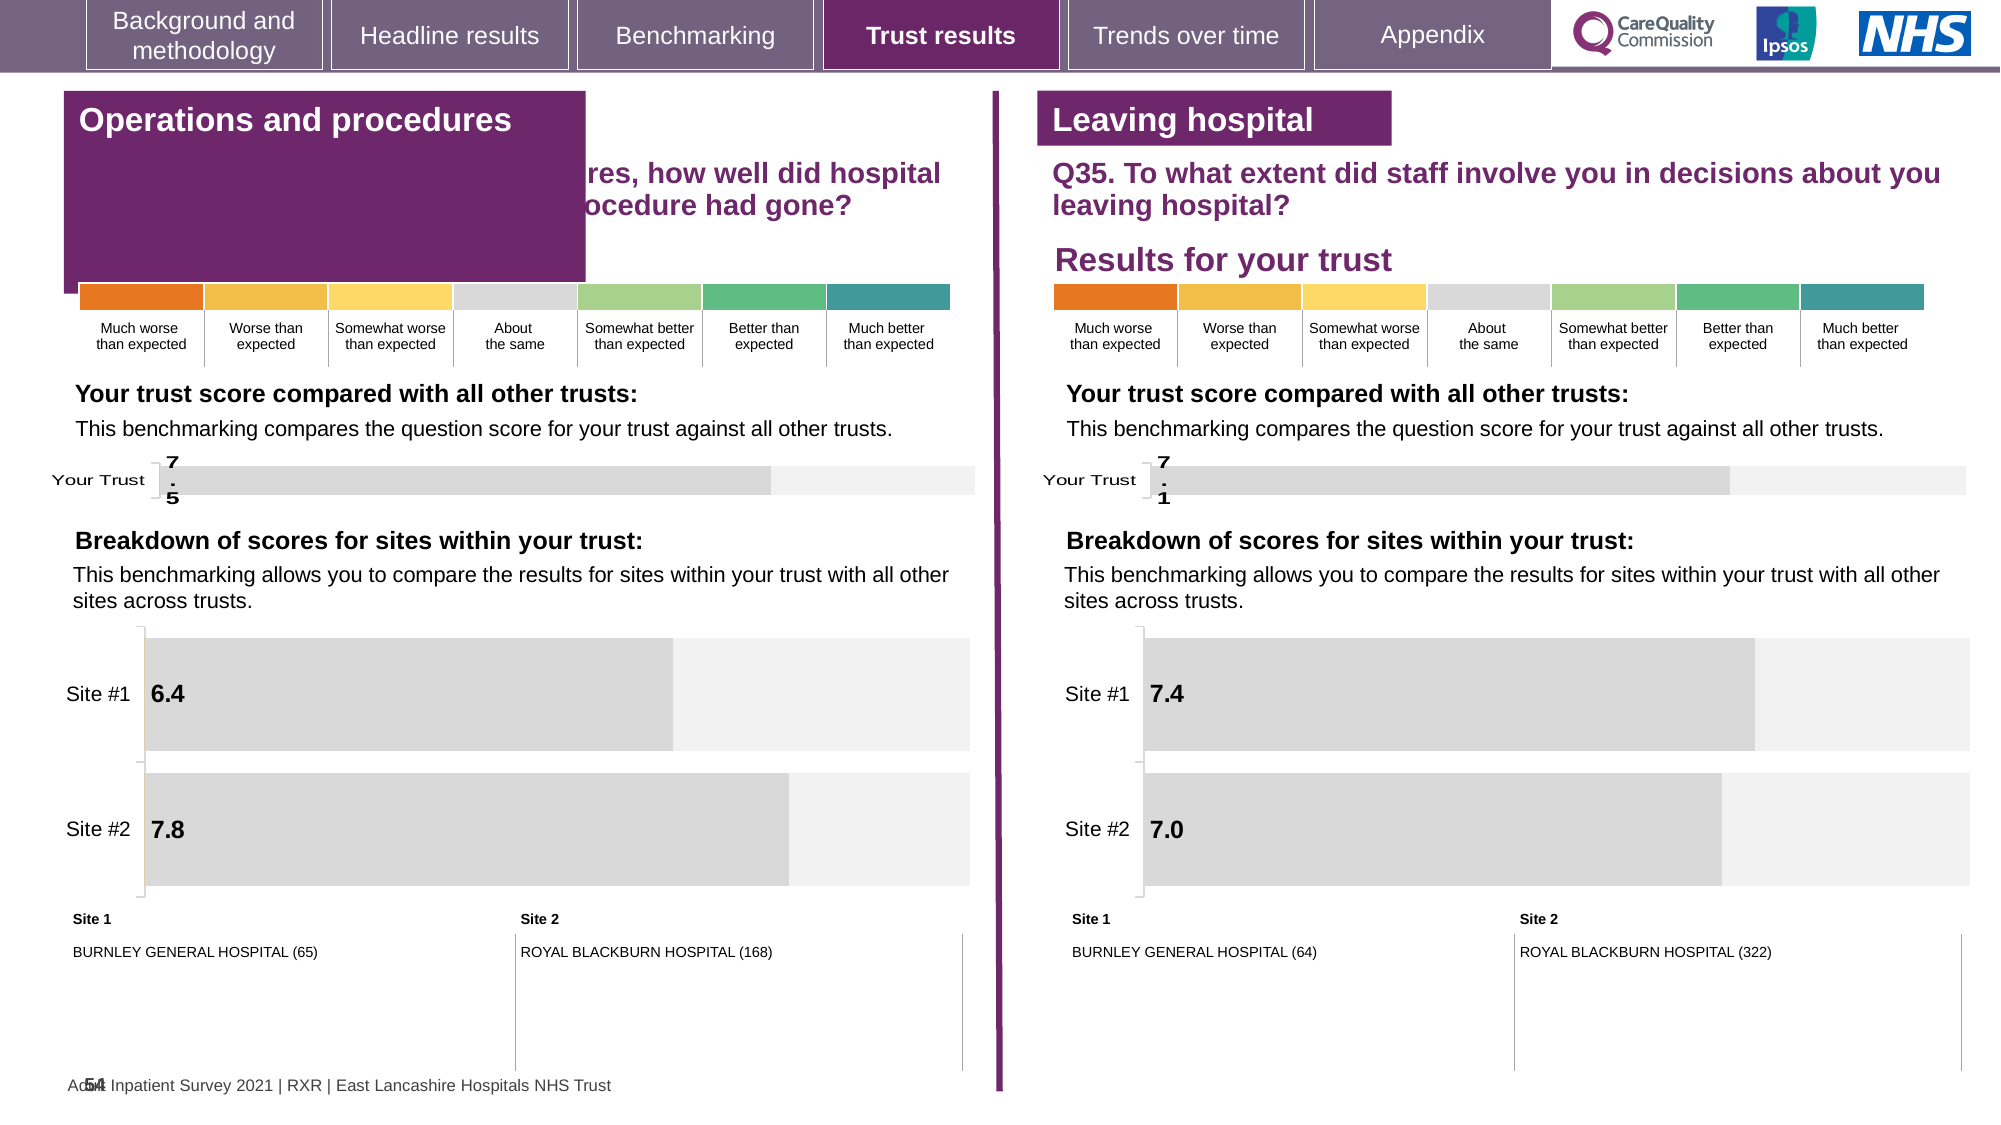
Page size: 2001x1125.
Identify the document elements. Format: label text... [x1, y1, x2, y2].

table_cell ROYAL BLACKBURN HOSPITAL (168) [516, 939, 962, 1069]
table_header [827, 284, 950, 310]
chart [0, 0, 334, 84]
table_header [703, 284, 826, 310]
table_cell Much worse than expected [1054, 315, 1177, 365]
text_box 54 [84, 1071, 122, 1125]
table_cell Somewhat worse than expected [1303, 315, 1427, 341]
text_box This benchmarking allows you to compare the results for sites within your trust with all other sites across trusts. [1049, 553, 1964, 610]
table_header [1428, 284, 1550, 310]
table_cell Much better than expected [827, 315, 950, 341]
table_header Site 2 [1515, 908, 1961, 934]
table_header [454, 284, 577, 310]
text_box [995, 90, 1000, 1092]
table_header Site 1 [68, 908, 514, 934]
table_cell BURNLEY GENERAL HOSPITAL (64) [1067, 939, 1514, 1069]
table_header [1552, 284, 1675, 310]
picture [1573, 11, 1666, 56]
table_cell Worse than expected [205, 315, 328, 341]
text_box This benchmarking allows you to compare the results for sites within your trust with all other sites across trusts. [58, 553, 973, 610]
chart [1666, 0, 2000, 80]
table_header [1054, 284, 1177, 310]
table_header [578, 284, 701, 310]
chart [46, 610, 983, 908]
text_box Breakdown of scores for sites within your trust: [1066, 509, 1962, 553]
table_header [1677, 284, 1799, 310]
title Operations and procedures [63, 232, 586, 294]
table_header [1179, 284, 1301, 310]
table_header [1801, 284, 1924, 310]
text_box Results for your trust [80, 211, 977, 279]
text_box This benchmarking compares the question score for your trust against all other trusts. [60, 407, 956, 449]
table_cell About the same [1428, 315, 1551, 341]
table_header Site 2 [516, 908, 962, 934]
table_cell Better than expected [1677, 315, 1800, 341]
text_box Your trust score compared with all other trusts: [74, 341, 989, 408]
chart [51, 452, 988, 509]
text_box Q34. After the operations or procedures, how well did hospital staff explain how the operation or procedure had gone? [63, 151, 977, 232]
table_header [329, 284, 452, 310]
table_cell ROYAL BLACKBURN HOSPITAL (322) [1515, 939, 1961, 1069]
table_header [205, 284, 327, 310]
chart [1045, 610, 1982, 908]
table_cell Much worse than expected [80, 315, 204, 341]
text_box Your trust score compared with all other trusts: [1066, 341, 1981, 408]
table_cell About the same [454, 315, 577, 341]
title Operations and procedures [63, 90, 586, 151]
table_header [1303, 284, 1426, 310]
table_cell Worse than expected [1178, 315, 1302, 341]
table_cell Somewhat better than expected [1552, 315, 1676, 341]
table_cell BURNLEY GENERAL HOSPITAL (65) [68, 939, 515, 1069]
chart [1042, 452, 1979, 509]
table_cell Somewhat worse than expected [329, 315, 453, 341]
table_cell Somewhat better than expected [578, 315, 702, 341]
text_box This benchmarking compares the question score for your trust against all other trusts. [1051, 407, 1947, 449]
table_cell Much better than expected [1801, 315, 1924, 341]
table_header [80, 284, 203, 310]
text_box Results for your trust [1054, 211, 1951, 279]
text_box Leaving hospital [1037, 90, 1392, 146]
table_cell Better than expected [703, 315, 826, 341]
text_box Breakdown of scores for sites within your trust: [75, 509, 971, 553]
text_box Q35. To what extent did staff involve you in decisions about you leaving hospital? [1037, 151, 1974, 232]
table_header Site 1 [1067, 908, 1513, 934]
